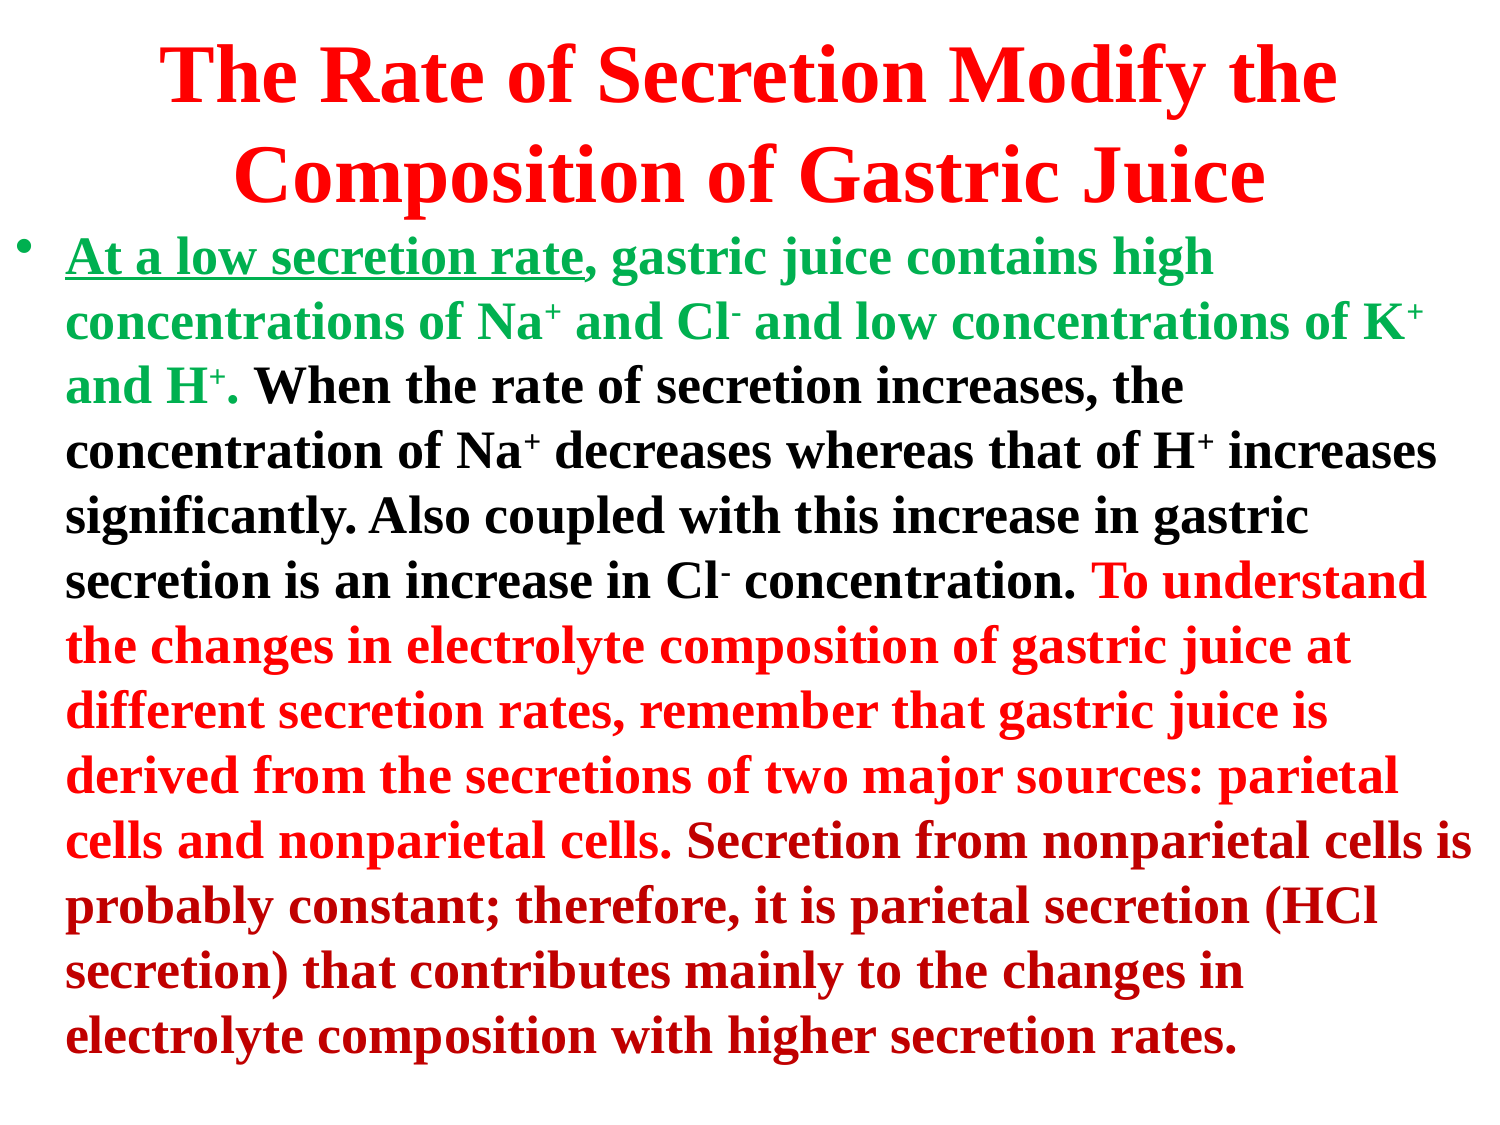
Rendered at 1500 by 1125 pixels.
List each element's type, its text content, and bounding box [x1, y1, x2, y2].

list At a low secretion rate, gastric juice contains high concentrations of Na+ and Cl- and low concentrations of K+ and H+. When the rate of secretion increases, the concentration of Na+ decreases whereas that of H+ increases significantly. Also coupled with this increase in gastric secretion is an increase in Cl- concentration. To understand the changes in electrolyte composition of gastric juice at different secretion rates, remember that gastric juice is derived from the secretions of two major sources: parietal cells and nonparietal cells. Secretion from nonparietal cells is probably constant; therefore, it is parietal secretion (HCl secretion) that contributes mainly to the changes in electrolyte composition with higher secretion rates. [0, 212, 1500, 888]
title The Rate of Secretion Modify the Composition of Gastric Juice [112, 24, 1388, 212]
